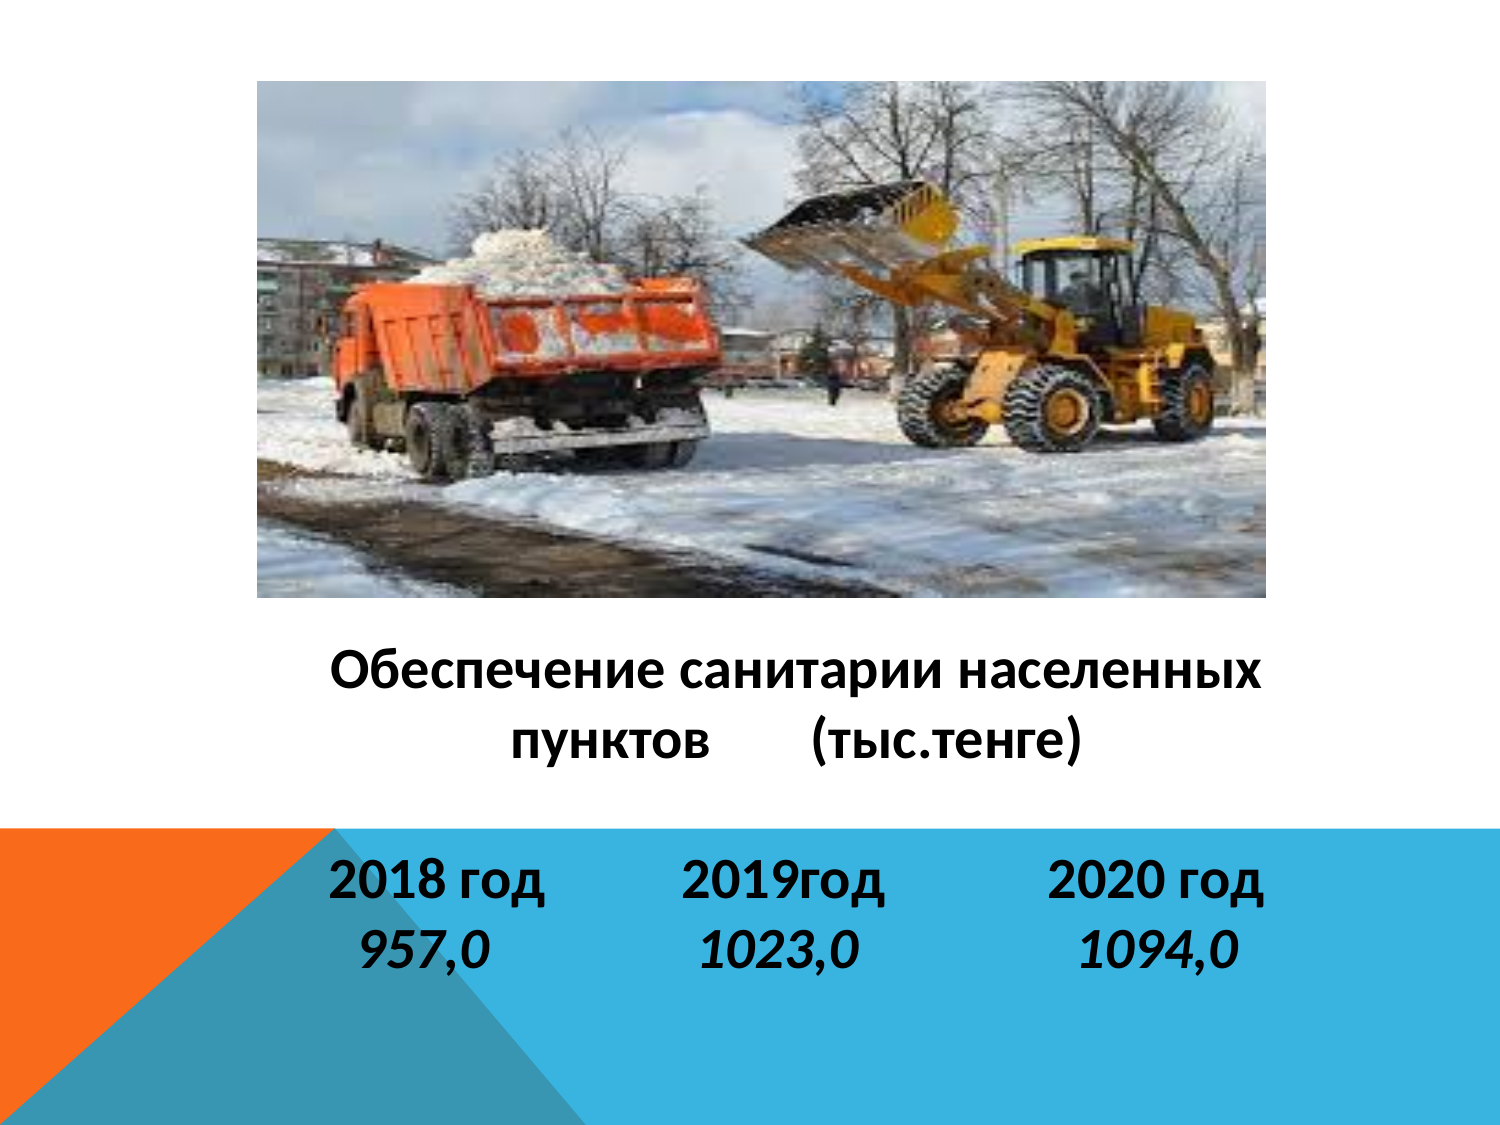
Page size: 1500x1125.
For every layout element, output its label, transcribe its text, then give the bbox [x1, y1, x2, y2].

picture [257, 81, 1266, 598]
text_box Обеспечение санитарии населенных пунктов (тыс.тенге) 2018 год 2019год 2020 год 957,0 1023,0 1094,0 [257, 622, 1336, 988]
